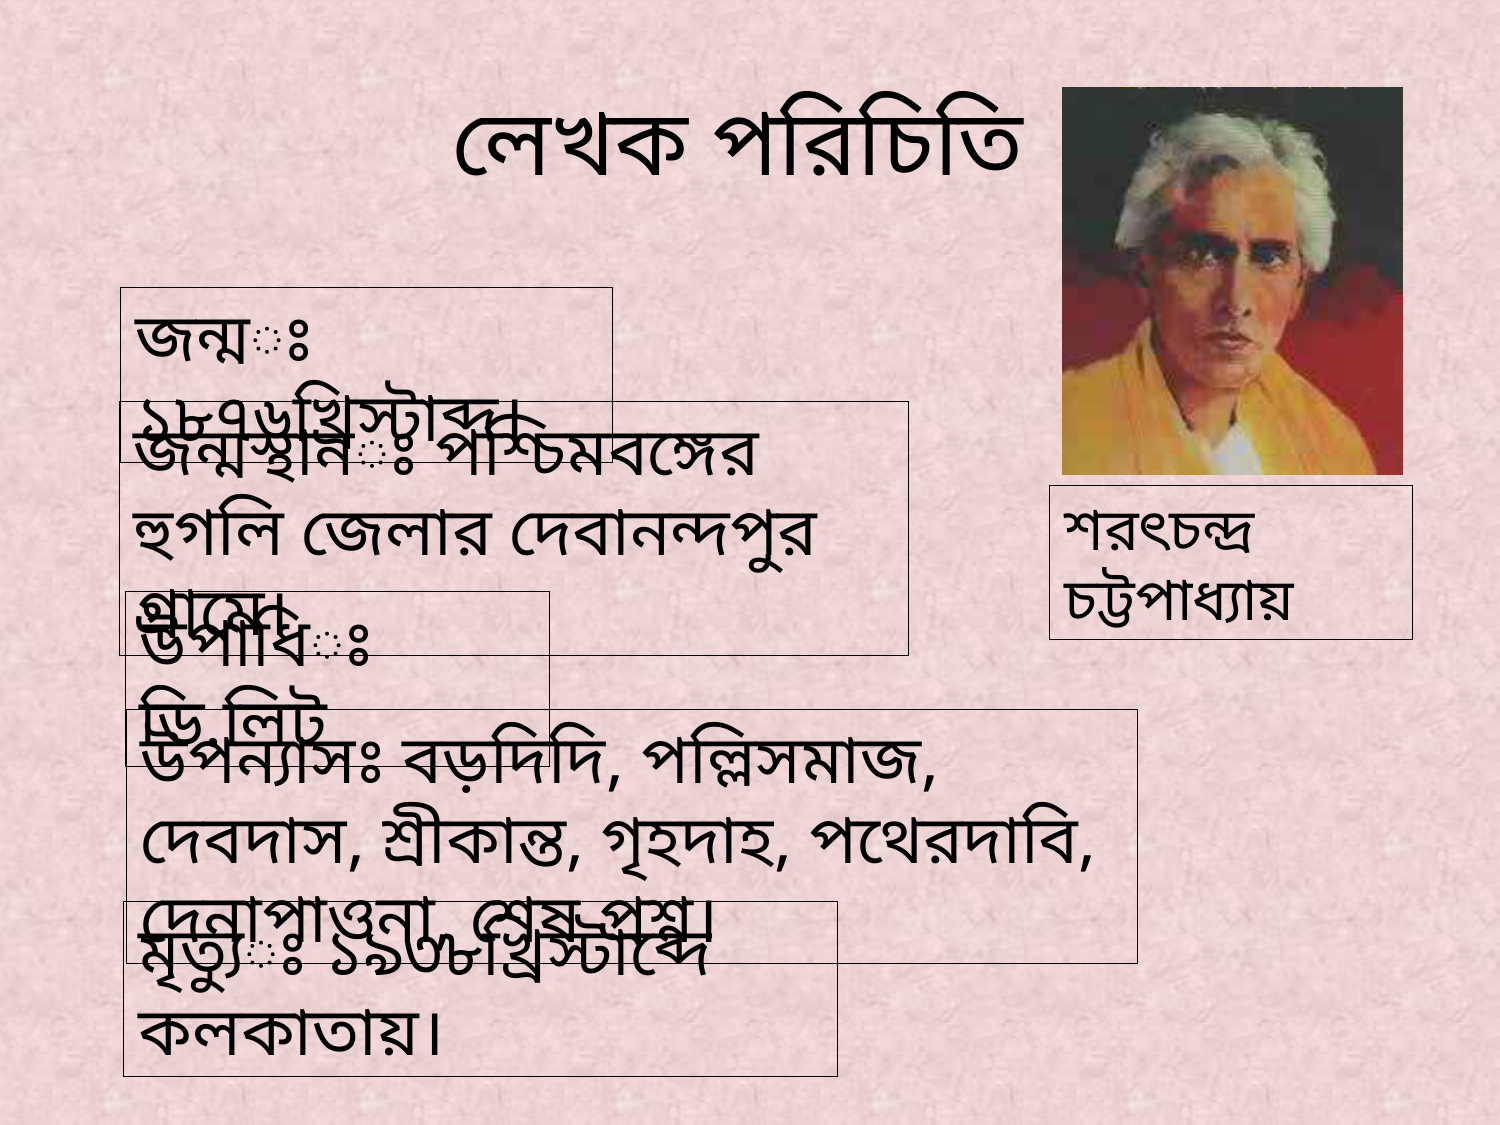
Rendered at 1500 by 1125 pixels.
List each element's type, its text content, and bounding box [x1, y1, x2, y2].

text_box শরৎচন্দ্র চট্টপাধ্যায় [1049, 485, 1413, 640]
text_box উপন্যাসঃ বড়দিদি, পল্লিসমাজ, দেবদাস, শ্রীকান্ত, গৃহদাহ, পথেরদাবি, দেনাপাওনা, শেষ প্রশ্ন। [126, 709, 1138, 964]
text_box উপাধিঃ ডি.লিট [125, 591, 550, 767]
text_box জন্মস্থানঃ পশ্চিমবঙ্গের হুগলি জেলার দেবানন্দপুর গ্রামে। [119, 401, 909, 656]
text_box জন্মঃ ১৮৭৬খ্রিস্টাব্দ। [120, 287, 613, 401]
picture [1062, 87, 1403, 476]
text_box মৃত্যুঃ ১৯৩৮খ্রিস্টাব্দে কলকাতায়। [123, 901, 838, 1077]
title লেখক পরিচিতি [75, 45, 1425, 233]
